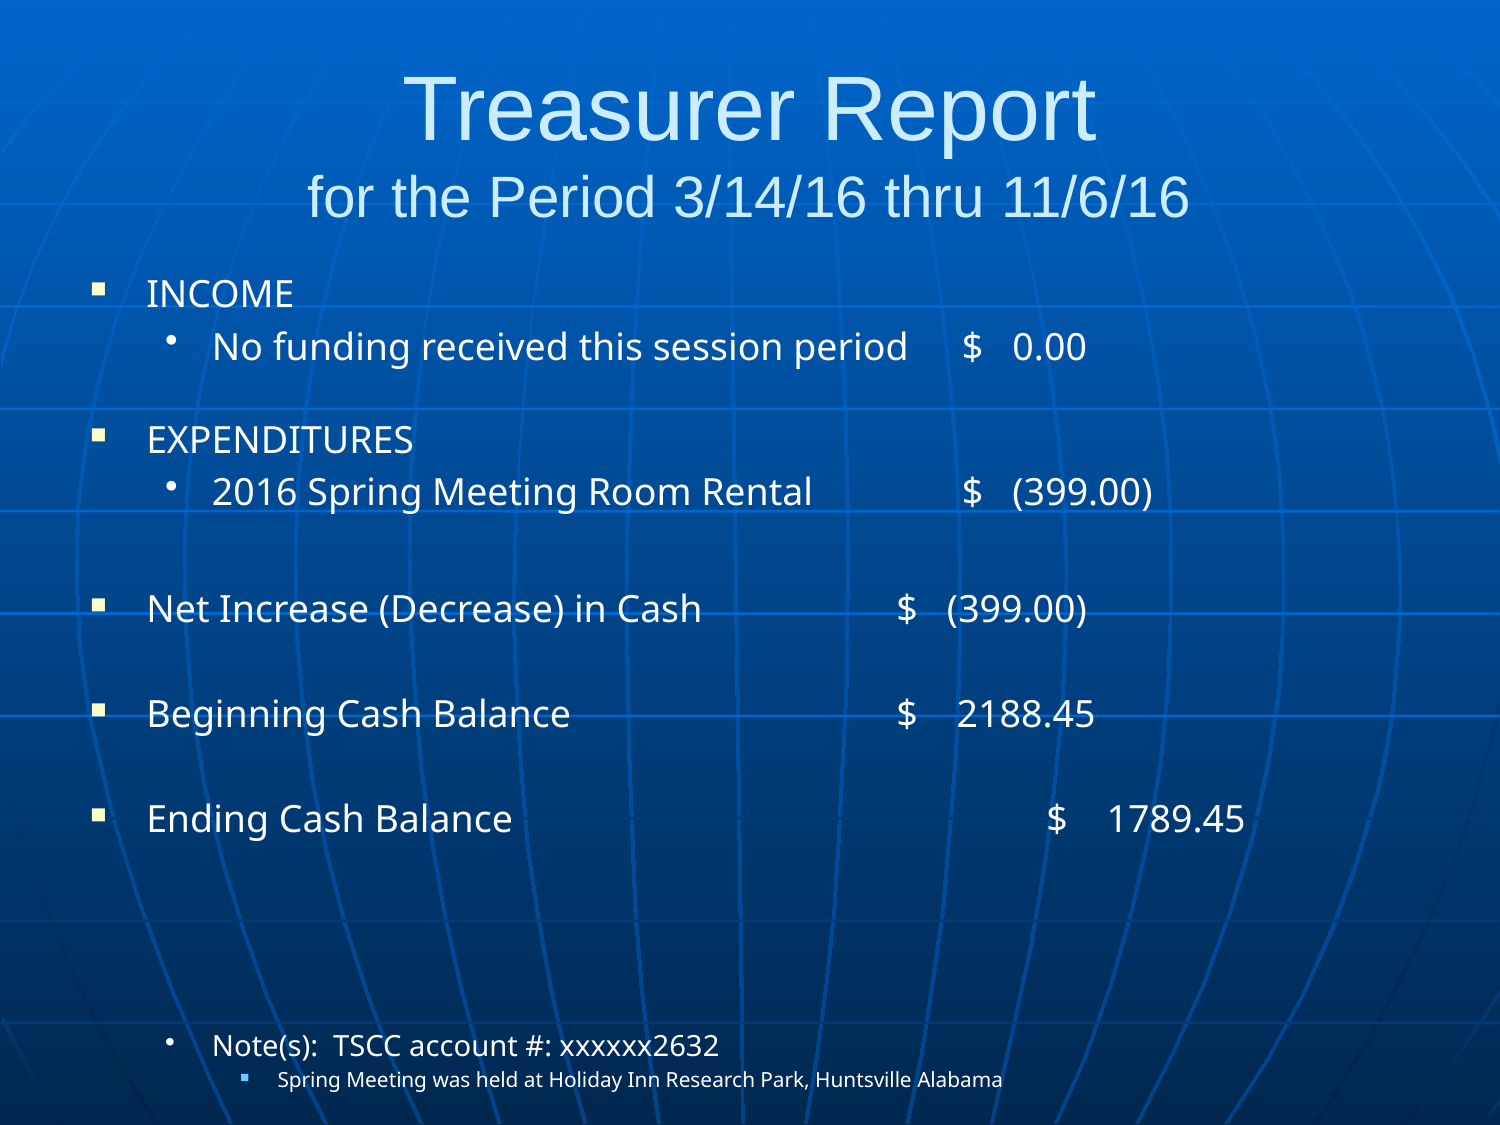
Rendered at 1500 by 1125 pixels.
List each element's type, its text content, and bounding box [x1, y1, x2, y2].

title Treasurer Report for the Period 3/14/16 thru 11/6/16 [74, 45, 1426, 233]
list INCOME No funding received this session period $ 0.00 EXPENDITURES 2016 Spring Meeting Room Rental $ (399.00) Net Increase (Decrease) in Cash $ (399.00) Beginning Cash Balance $ 2188.45 Ending Cash Balance $ 1789.45 Note(s): TSCC account #: xxxxxx2632 Spring Meeting was held at Holiday Inn Research Park, Huntsville Alabama [74, 262, 1426, 1006]
